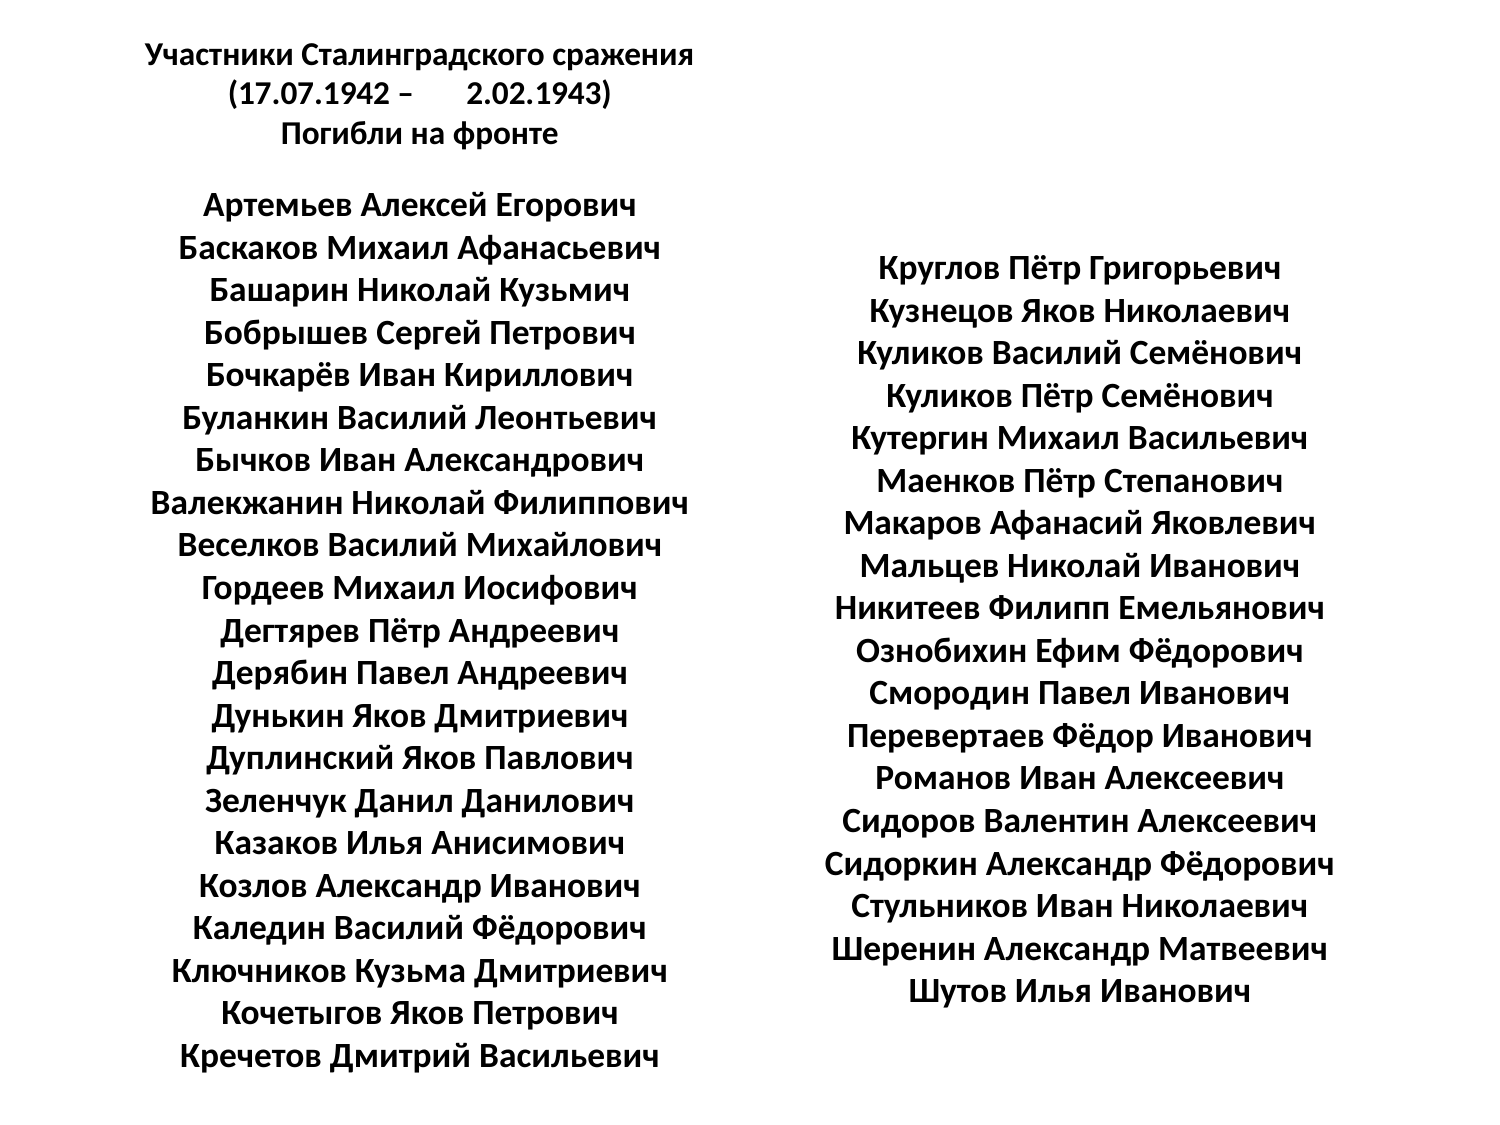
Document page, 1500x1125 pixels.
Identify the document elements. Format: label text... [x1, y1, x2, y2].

title Участники Сталинградского сражения (17.07.1942 – 2.02.1943) Погибли на фронте Артемьев Алексей Егорович Баскаков Михаил Афанасьевич Башарин Николай Кузьмич Бобрышев Сергей Петрович Бочкарёв Иван Кириллович Буланкин Василий Леонтьевич Бычков Иван Александрович Валекжанин Николай Филиппович Веселков Василий Михайлович Гордеев Михаил Иосифович Дегтярев Пётр Андреевич Дерябин Павел Андреевич Дунькин Яков Дмитриевич Дуплинский Яков Павлович Зеленчук Данил Данилович Казаков Илья Анисимович Козлов Александр Иванович Каледин Василий Фёдорович Ключников Кузьма Дмитриевич Кочетыгов Яков Петрович Кречетов Дмитрий Васильевич Круглов Пётр Григорьевич Кузнецов Яков Николаевич Куликов Василий Семёнович Куликов Пётр Семёнович Кутергин Михаил Васильевич Маенков Пётр Степанович Макаров Афанасий Яковлевич Мальцев Николай Иванович Никитеев Филипп Емельянович Ознобихин Ефим Фёдорович Смородин Павел Иванович Перевертаев Фёдор Иванович Романов Иван Алексеевич Сидоров Валентин Алексеевич Сидоркин Александр Фёдорович Стульников Иван Николаевич Шеренин Александр Матвеевич Шутов Илья Иванович [75, 23, 1425, 1125]
